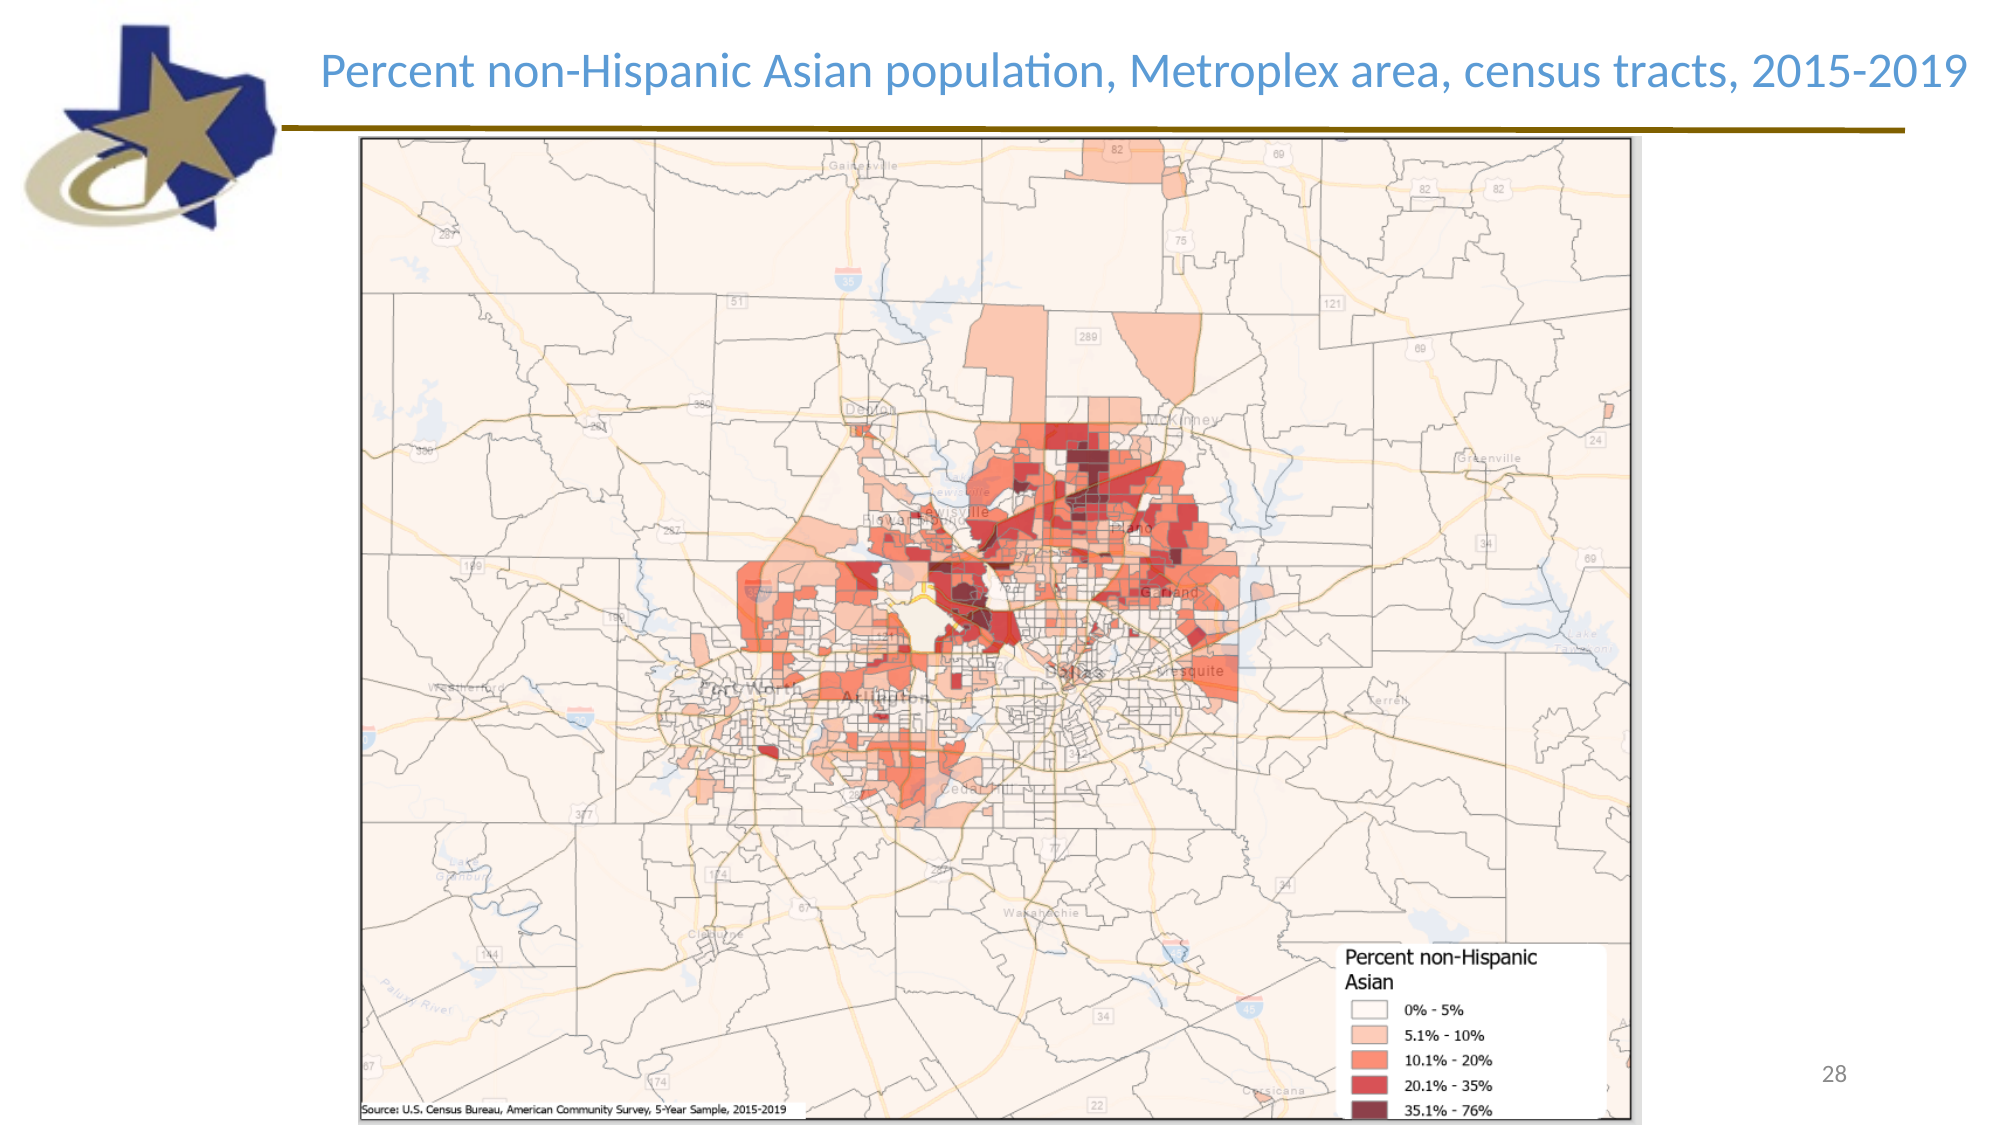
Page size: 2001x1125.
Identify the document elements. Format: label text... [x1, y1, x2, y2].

text_box Percent non-Hispanic Asian population, Metroplex area, census tracts, 2015-2019 [269, 0, 2000, 194]
picture [358, 136, 1642, 1125]
slide_number 28 [1642, 1042, 1863, 1103]
picture [20, 0, 282, 261]
